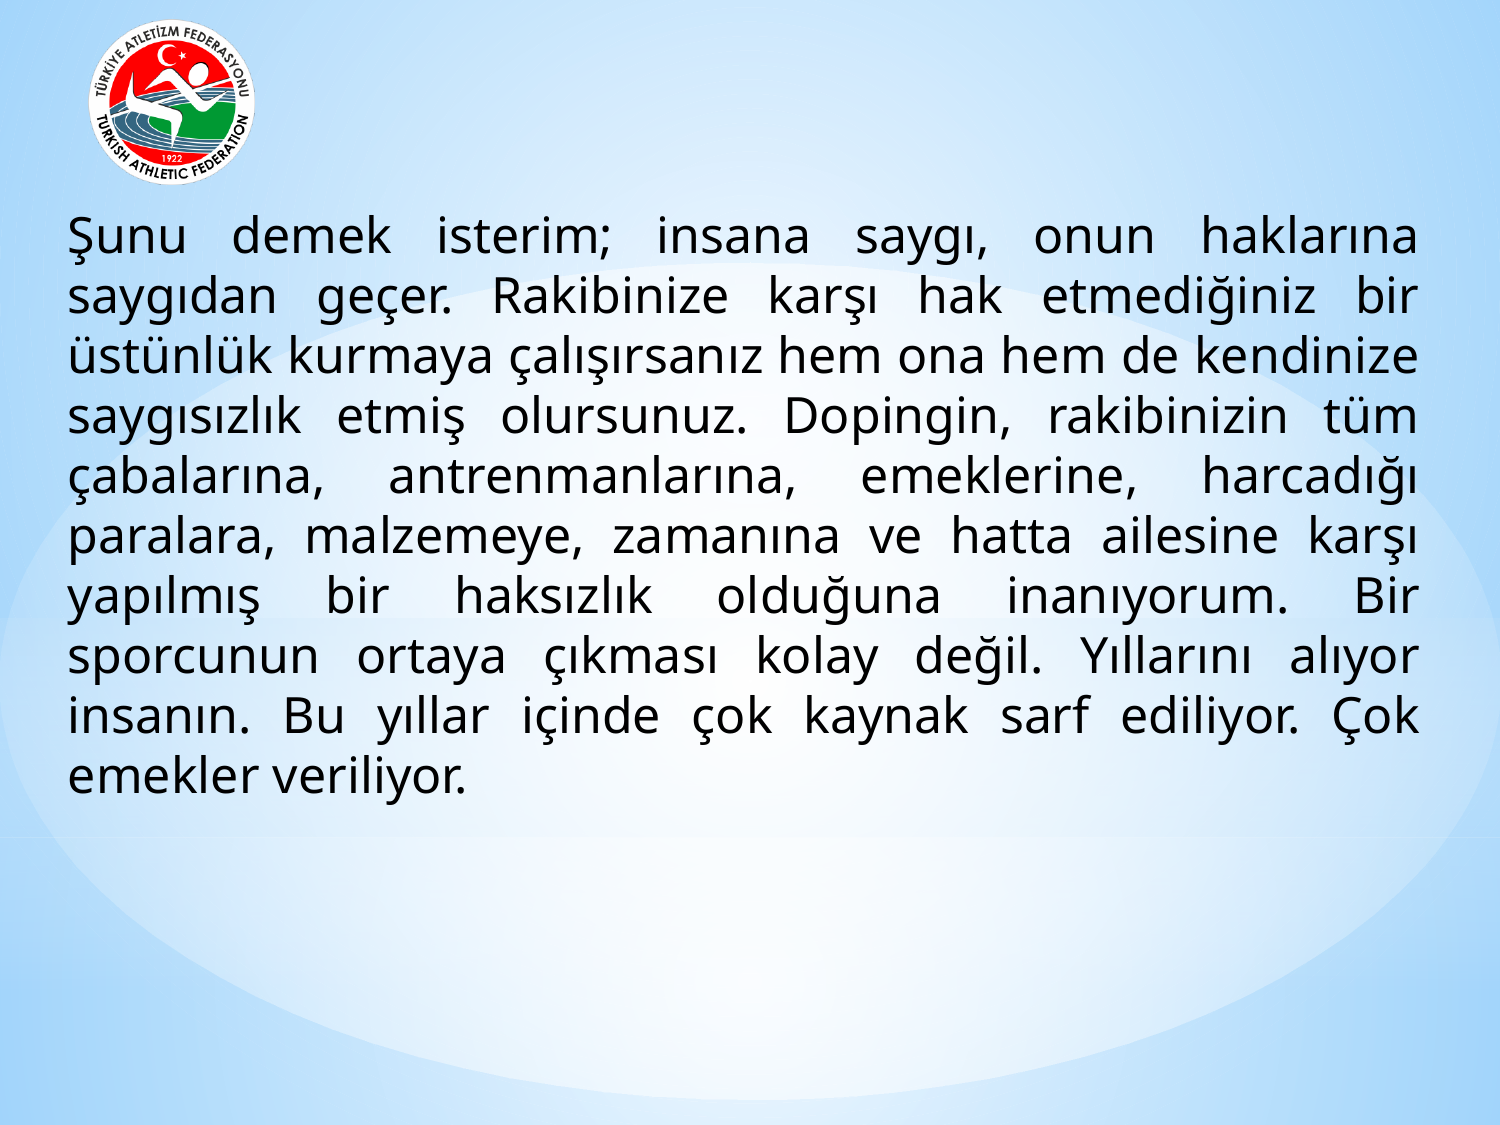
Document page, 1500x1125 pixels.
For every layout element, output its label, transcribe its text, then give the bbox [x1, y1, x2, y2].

picture [88, 18, 255, 185]
text_box Şunu demek isterim; insana saygı, onun haklarına saygıdan geçer. Rakibinize karşı hak etmediğiniz bir üstünlük kurmaya çalışırsanız hem ona hem de kendinize saygısızlık etmiş olursunuz. Dopingin, rakibinizin tüm çabalarına, antrenmanlarına, emeklerine, harcadığı paralara, malzemeye, zamanına ve hatta ailesine karşı yapılmış bir haksızlık olduğuna inanıyorum. Bir sporcunun ortaya çıkması kolay değil. Yıllarını alıyor insanın. Bu yıllar içinde çok kaynak sarf ediliyor. Çok emekler veriliyor. [53, 196, 1436, 856]
